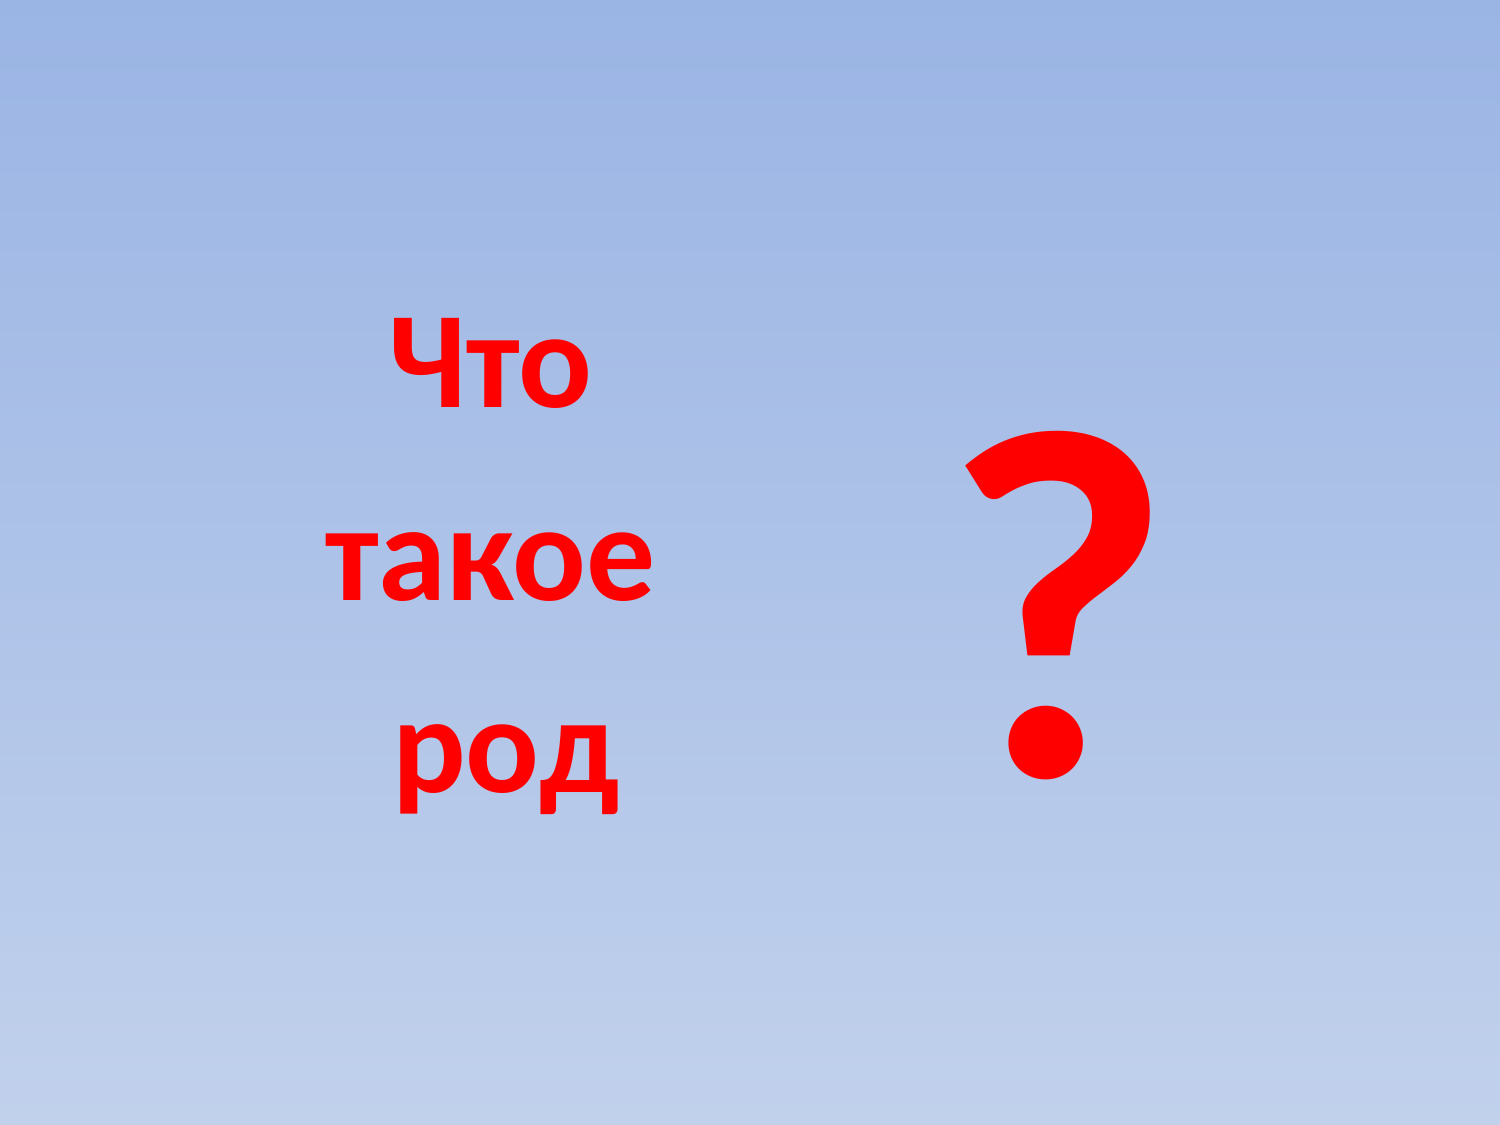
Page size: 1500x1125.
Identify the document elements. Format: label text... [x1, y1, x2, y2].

text_box ? [927, 269, 1189, 885]
list Что такое род [75, 262, 938, 1005]
